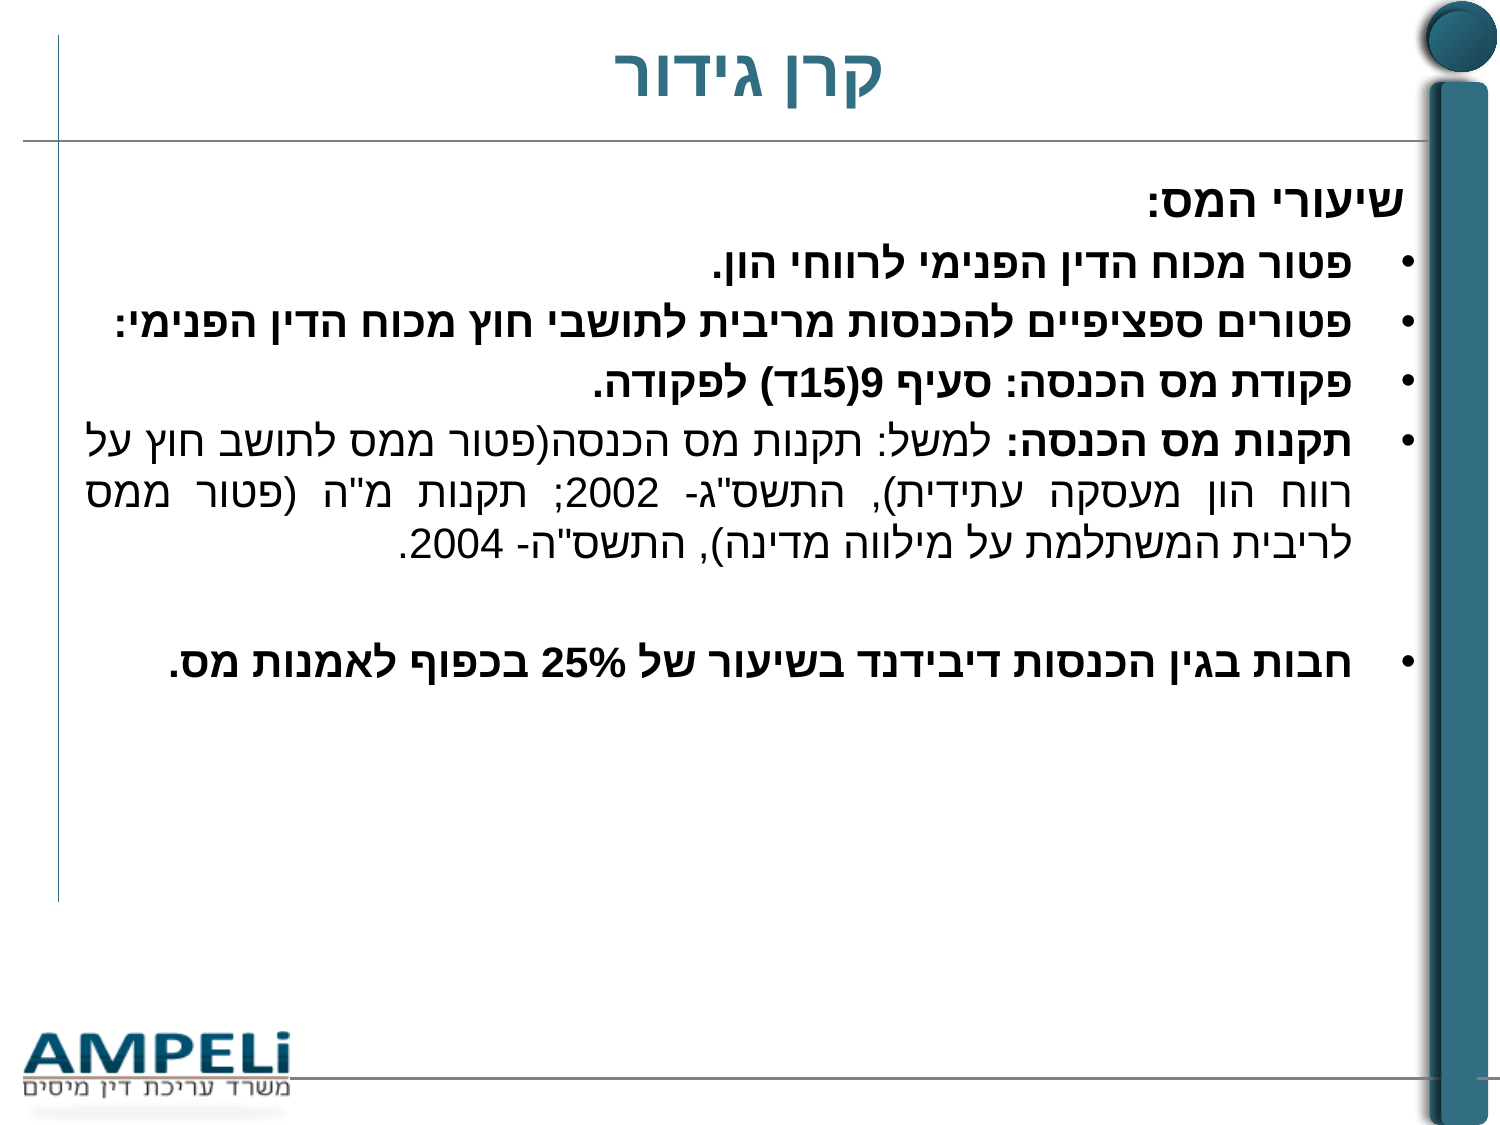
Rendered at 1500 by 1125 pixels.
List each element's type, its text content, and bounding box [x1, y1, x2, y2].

title קרן גידור [74, 0, 1426, 141]
picture [23, 1031, 290, 1125]
list שיעורי המס: פטור מכוח הדין הפנימי לרווחי הון. פטורים ספציפיים להכנסות מריבית לתושבי חוץ מכוח הדין הפנימי: פקודת מס הכנסה: סעיף 9(15ד) לפקודה. תקנות מס הכנסה: למשל: תקנות מס הכנסה(פטור ממס לתושב חוץ על רווח הון מעסקה עתידית), התשס"ג- 2002; תקנות מ"ה (פטור ממס לריבית המשתלמת על מילווה מדינה), התשס"ה- 2004. חבות בגין הכנסות דיבידנד בשיעור של 25% בכפוף לאמנות מס. [70, 163, 1421, 985]
